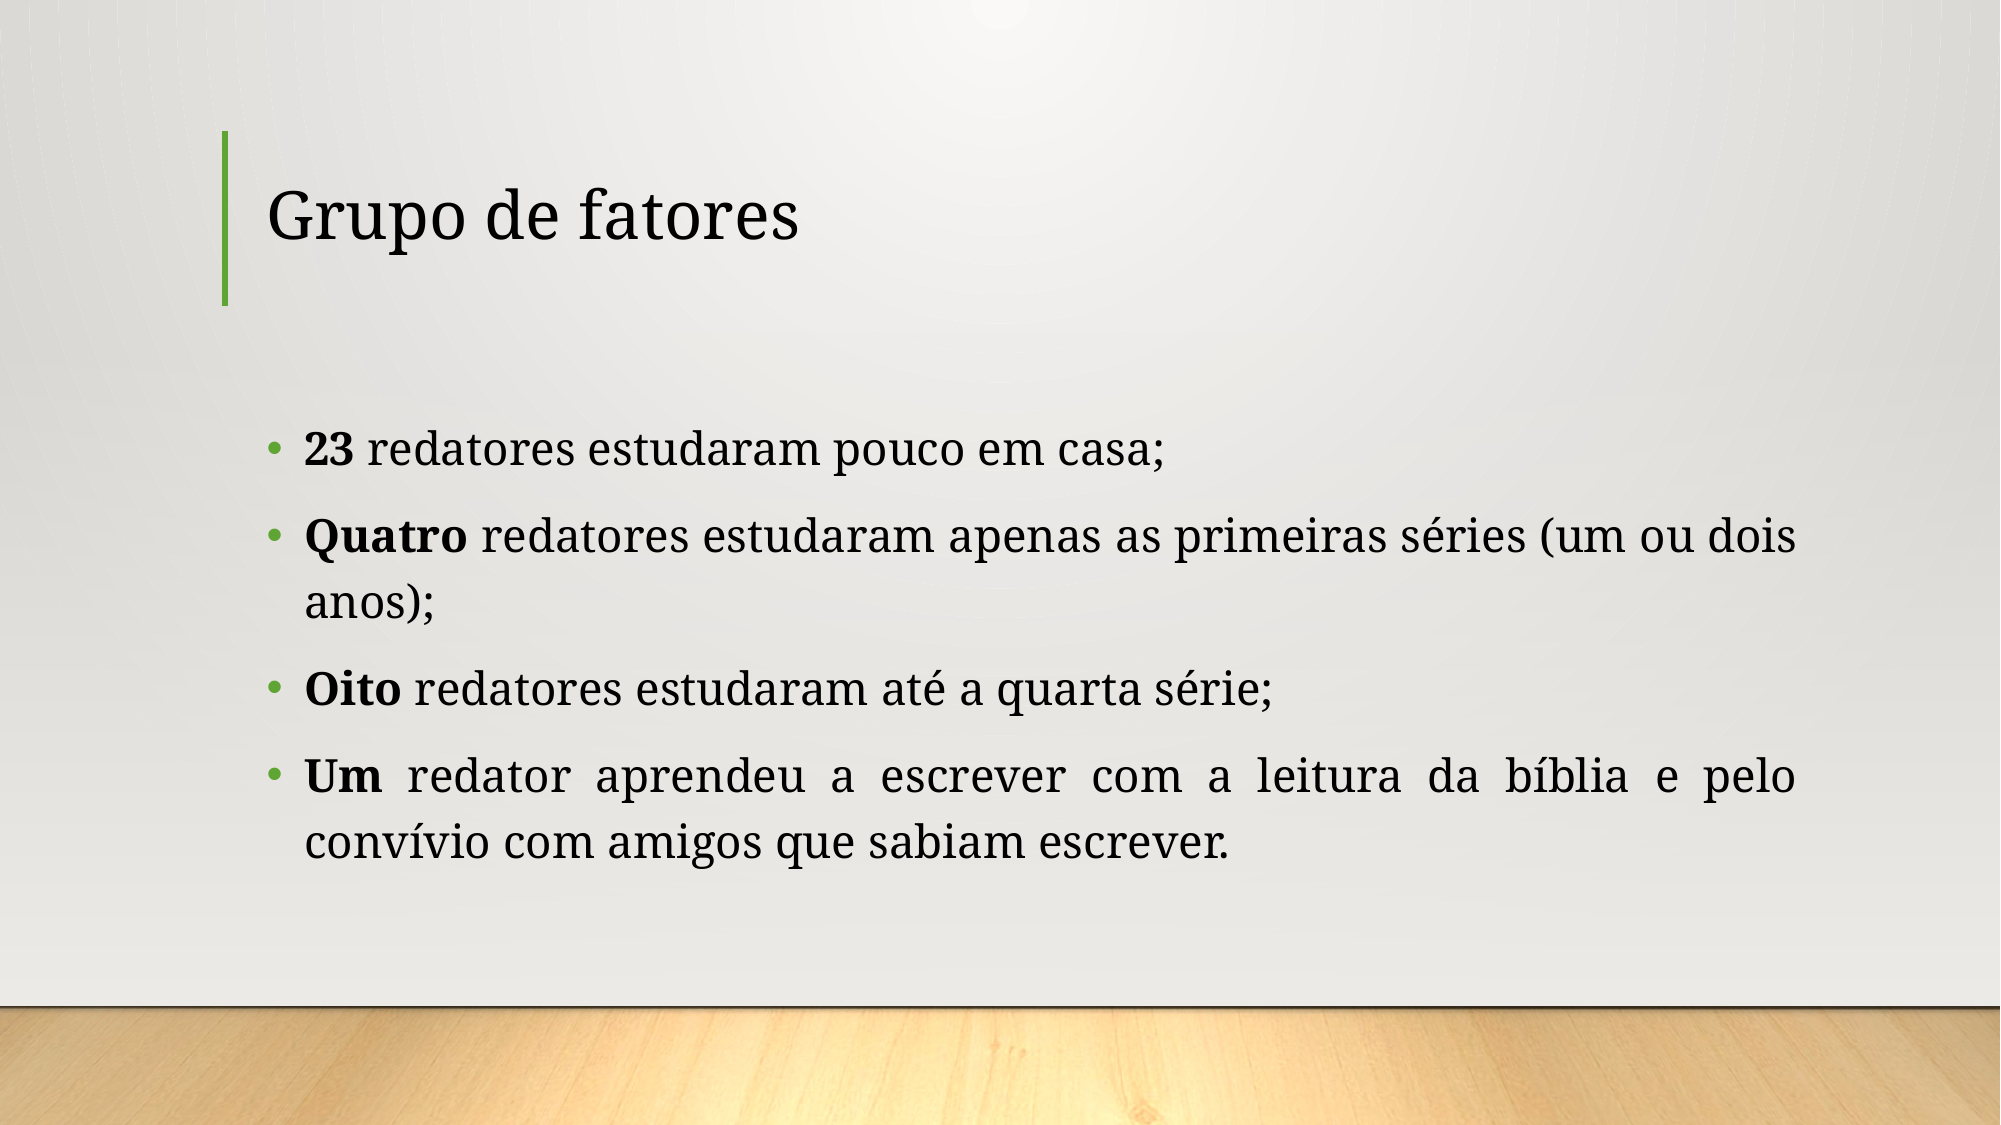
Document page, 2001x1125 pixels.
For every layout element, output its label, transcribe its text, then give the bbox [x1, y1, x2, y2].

title Grupo de fatores [251, 131, 1814, 305]
list 23 redatores estudaram pouco em casa; Quatro redatores estudaram apenas as primeiras séries (um ou dois anos); Oito redatores estudaram até a quarta série; Um redator aprendeu a escrever com a leitura da bíblia e pelo convívio com amigos que sabiam escrever. [251, 330, 1814, 897]
picture [0, 1006, 2000, 1125]
